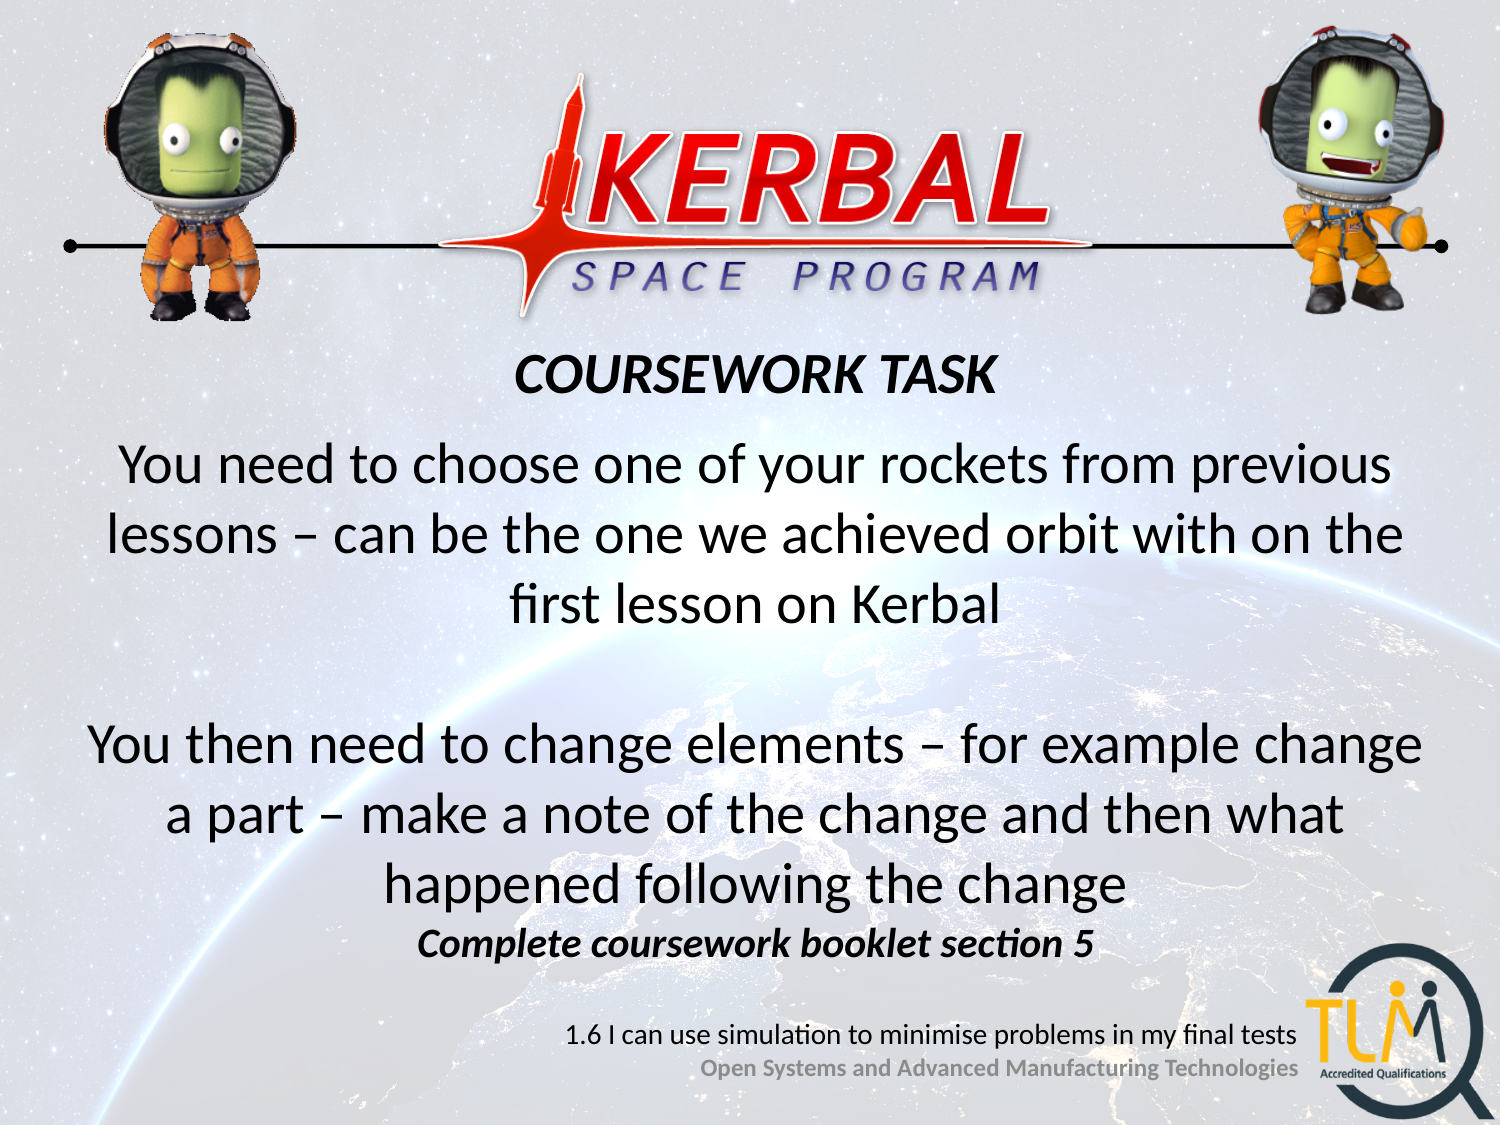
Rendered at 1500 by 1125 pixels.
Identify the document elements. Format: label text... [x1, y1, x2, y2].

picture [433, 68, 1102, 329]
picture [1206, 0, 1500, 341]
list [46, 23, 358, 334]
text_box COURSEWORK TASK You need to choose one of your rockets from previous lessons – can be the one we achieved orbit with on the first lesson on Kerbal You then need to change elements – for example change a part – make a note of the change and then what happened following the change Complete coursework booklet section 5 [70, 328, 1442, 973]
picture [1300, 937, 1500, 1125]
